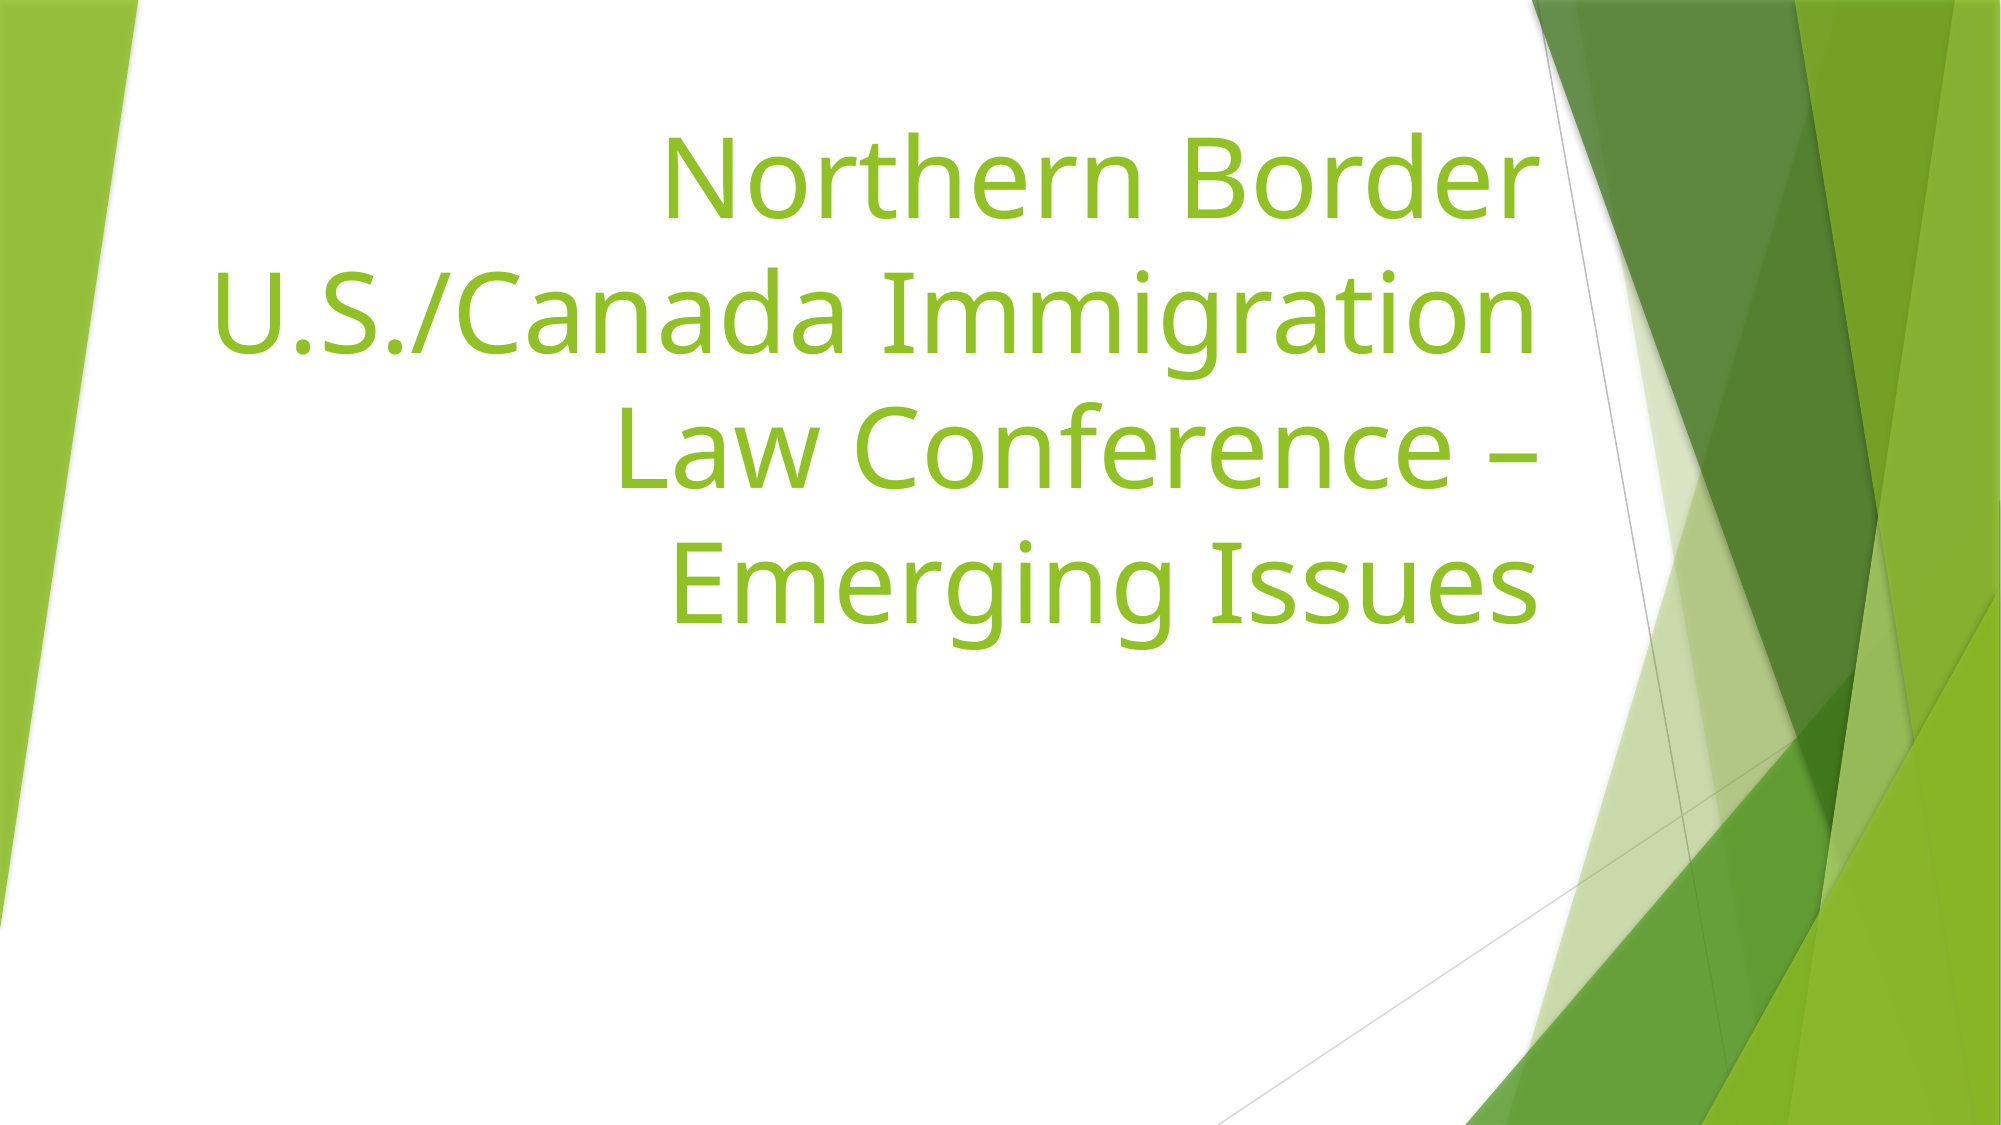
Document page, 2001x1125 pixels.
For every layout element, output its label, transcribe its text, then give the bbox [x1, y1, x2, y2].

title Northern Border U.S./Canada Immigration Law Conference – Emerging Issues [109, 214, 1558, 654]
